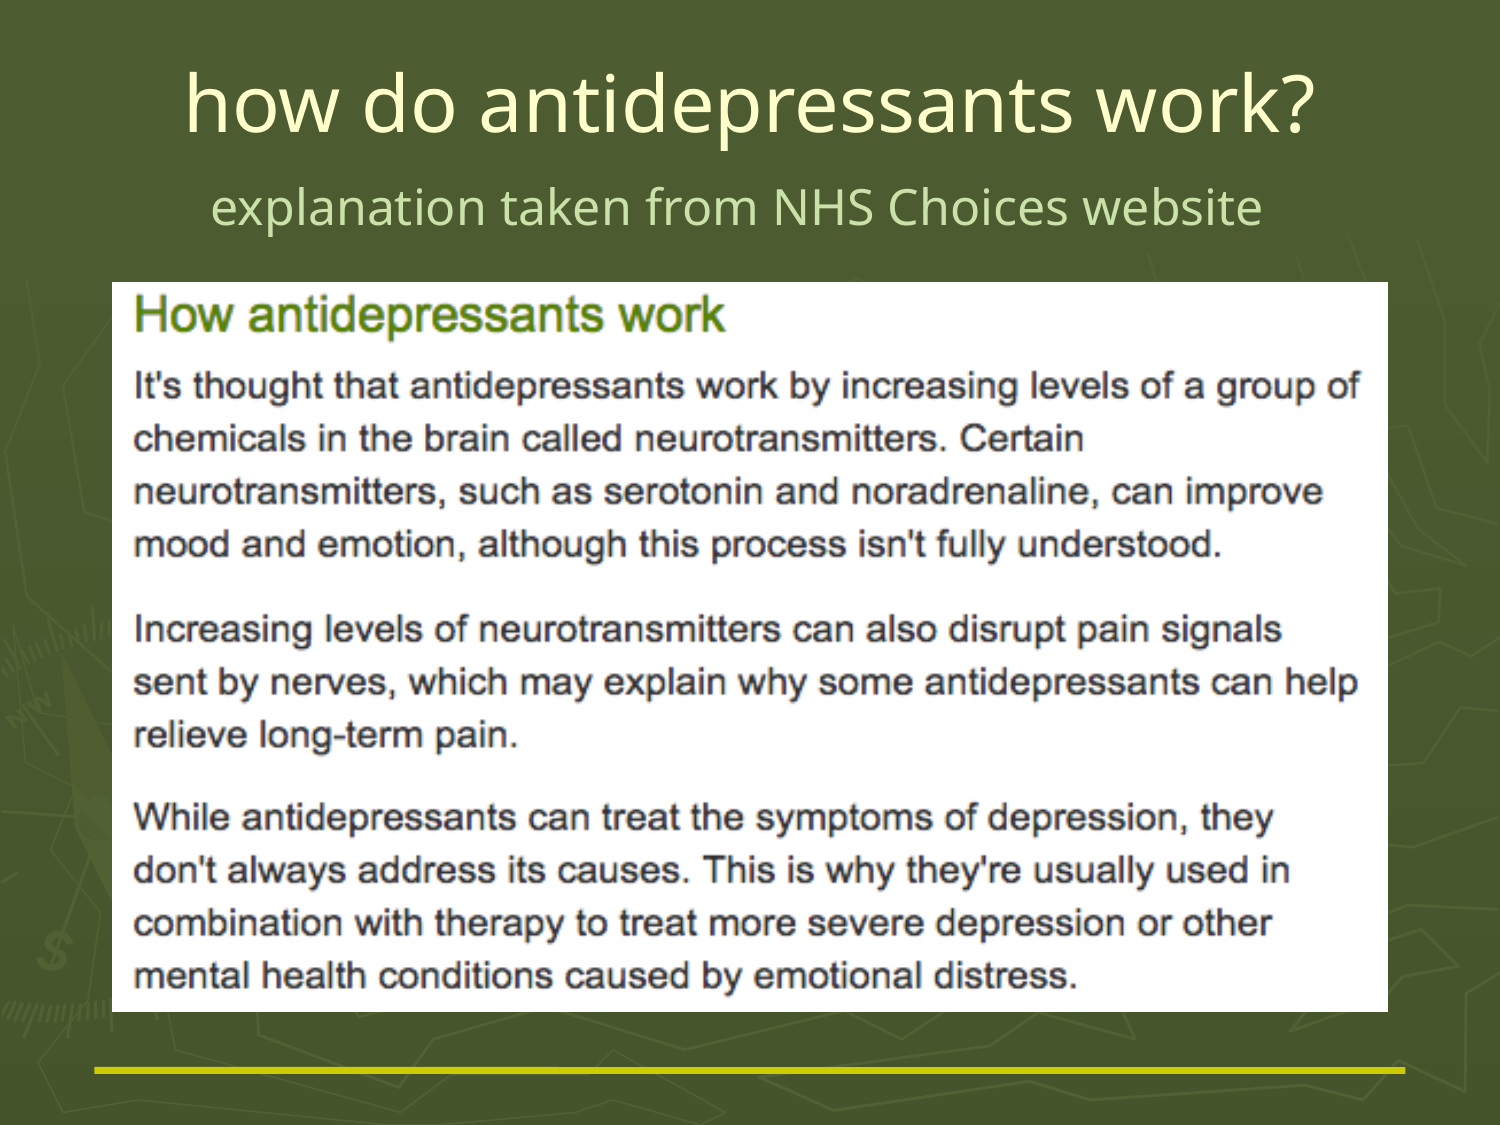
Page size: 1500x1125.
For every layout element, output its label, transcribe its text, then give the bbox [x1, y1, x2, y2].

picture [111, 282, 1389, 1013]
title how do antidepressants work? [0, 7, 1500, 195]
text_box explanation taken from NHS Choices website [135, 167, 1353, 243]
